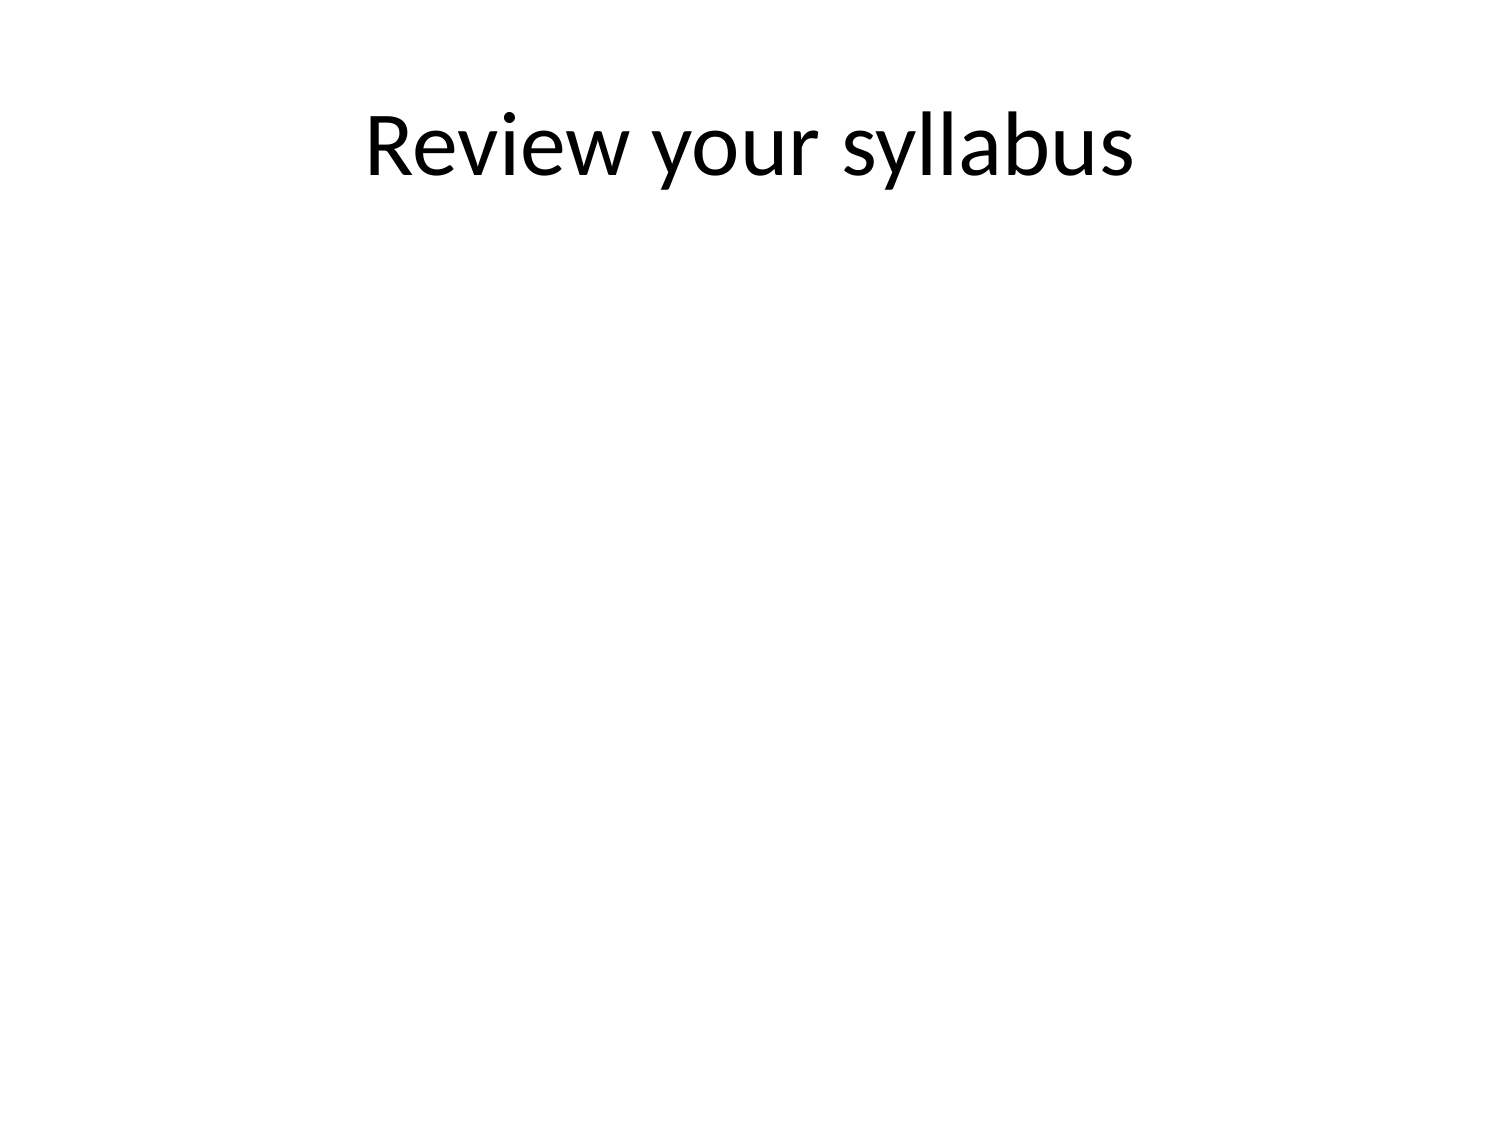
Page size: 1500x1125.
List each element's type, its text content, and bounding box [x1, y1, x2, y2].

title Review your syllabus [75, 45, 1425, 233]
